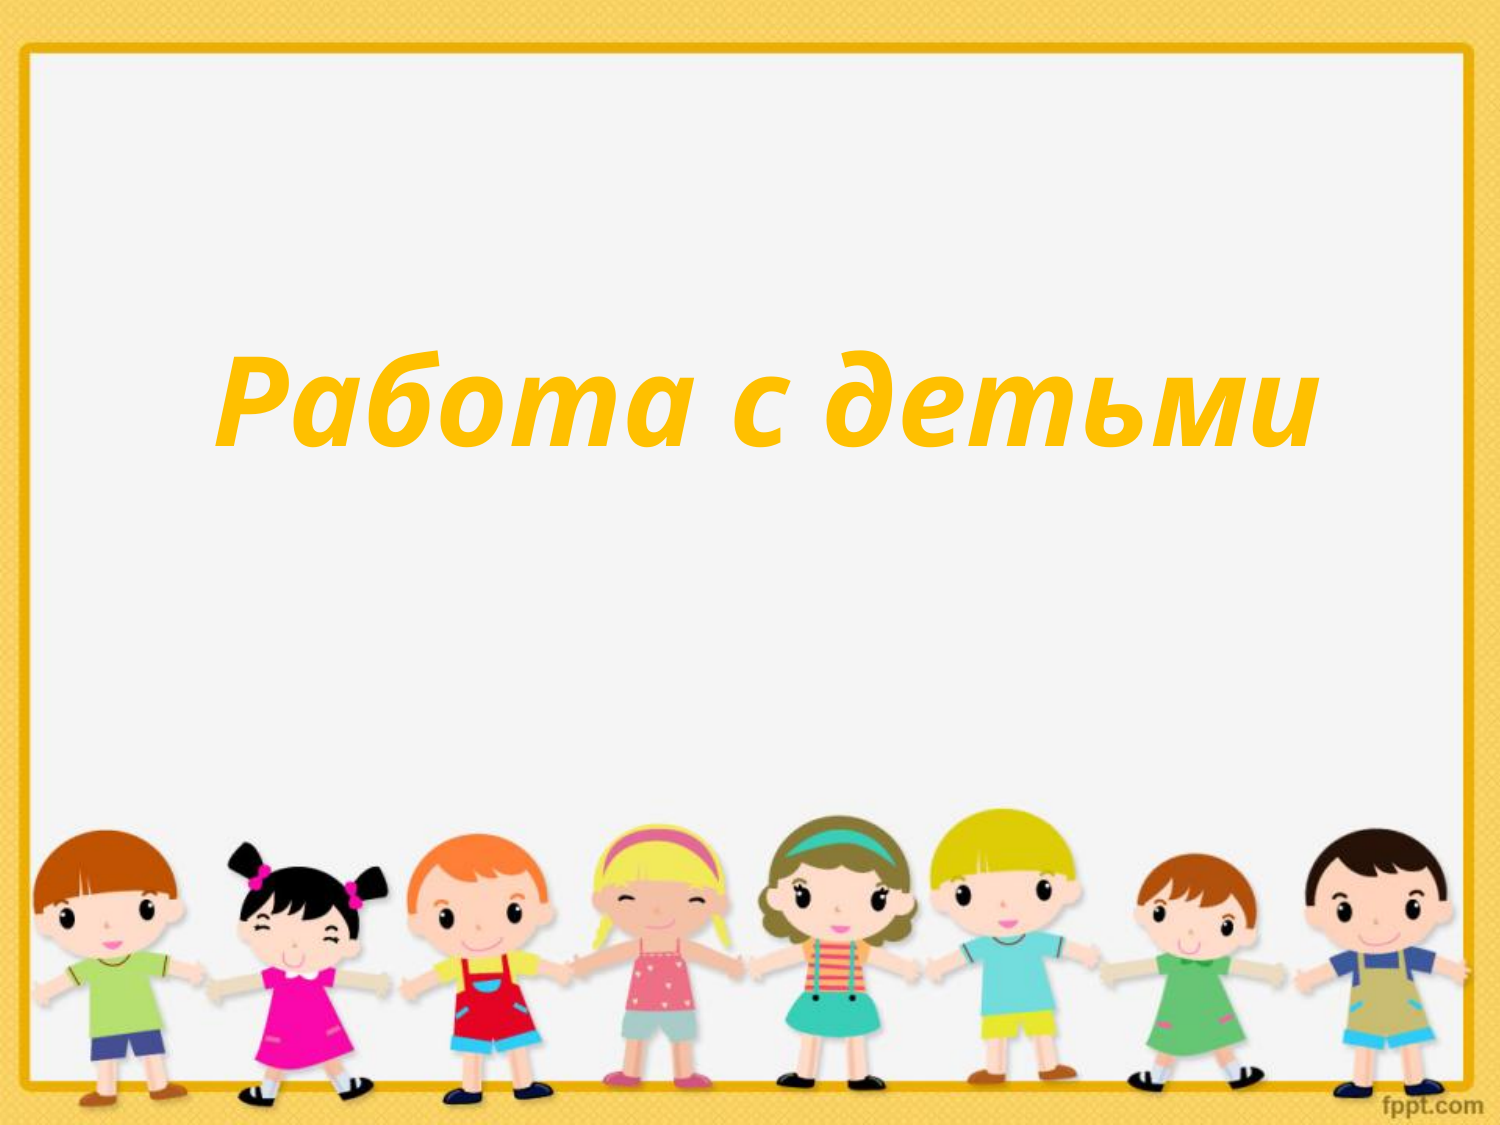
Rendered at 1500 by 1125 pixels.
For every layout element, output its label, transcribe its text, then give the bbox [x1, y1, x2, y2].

picture [0, 0, 1500, 1125]
text_box Работа с детьми [76, 314, 1459, 480]
